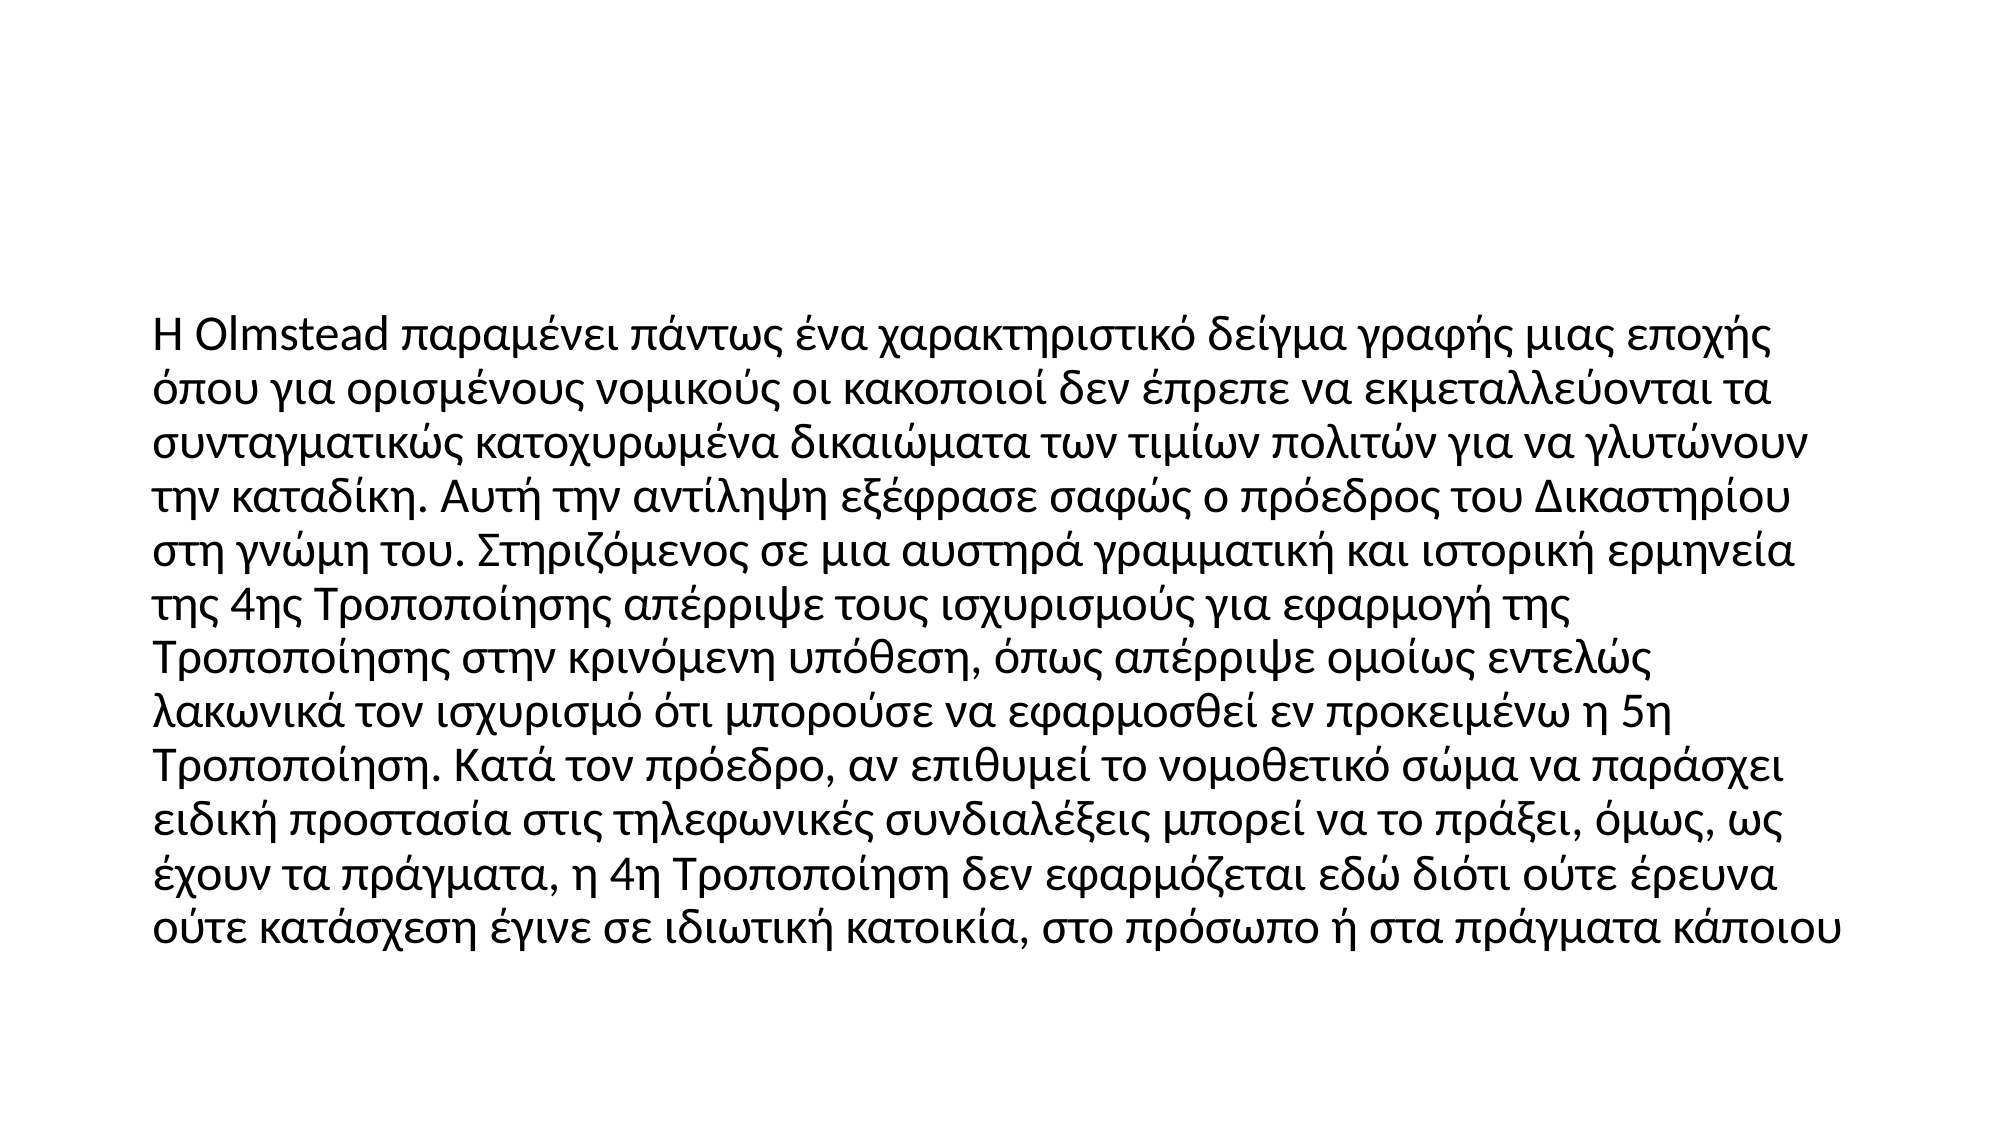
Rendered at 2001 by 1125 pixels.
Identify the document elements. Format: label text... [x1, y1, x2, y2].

list Η Olmstead παραμένει πάντως ένα χαρακτηριστικό δείγμα γραφής μιας εποχής όπου για ορισμένους νομικούς οι κακοποιοί δεν έπρεπε να εκμεταλλεύονται τα συνταγματικώς κατοχυρωμένα δικαιώματα των τιμίων πολιτών για να γλυτώνουν την καταδίκη. Αυτή την αντίληψη εξέφρασε σαφώς ο πρόεδρος του Δικαστηρίου στη γνώμη του. Στηριζόμενος σε μια αυστηρά γραμματική και ιστορική ερμηνεία της 4ης Τροποποίησης απέρριψε τους ισχυρισμούς για εφαρμογή της Τροποποίησης στην κρινόμενη υπόθεση, όπως απέρριψε ομοίως εντελώς λακωνικά τον ισχυρισμό ότι μπορούσε να εφαρμοσθεί εν προκειμένω η 5η Τροποποίηση. Κατά τον πρόεδρο, αν επιθυμεί το νομοθετικό σώμα να παράσχει ειδική προστασία στις τηλεφωνικές συνδιαλέξεις μπορεί να το πράξει, όμως, ως έχουν τα πράγματα, η 4η Τροποποίηση δεν εφαρμόζεται εδώ διότι ούτε έρευνα ούτε κατάσχεση έγινε σε ιδιωτική κατοικία, στο πρόσωπο ή στα πράγματα κάποιου [137, 299, 1863, 1014]
